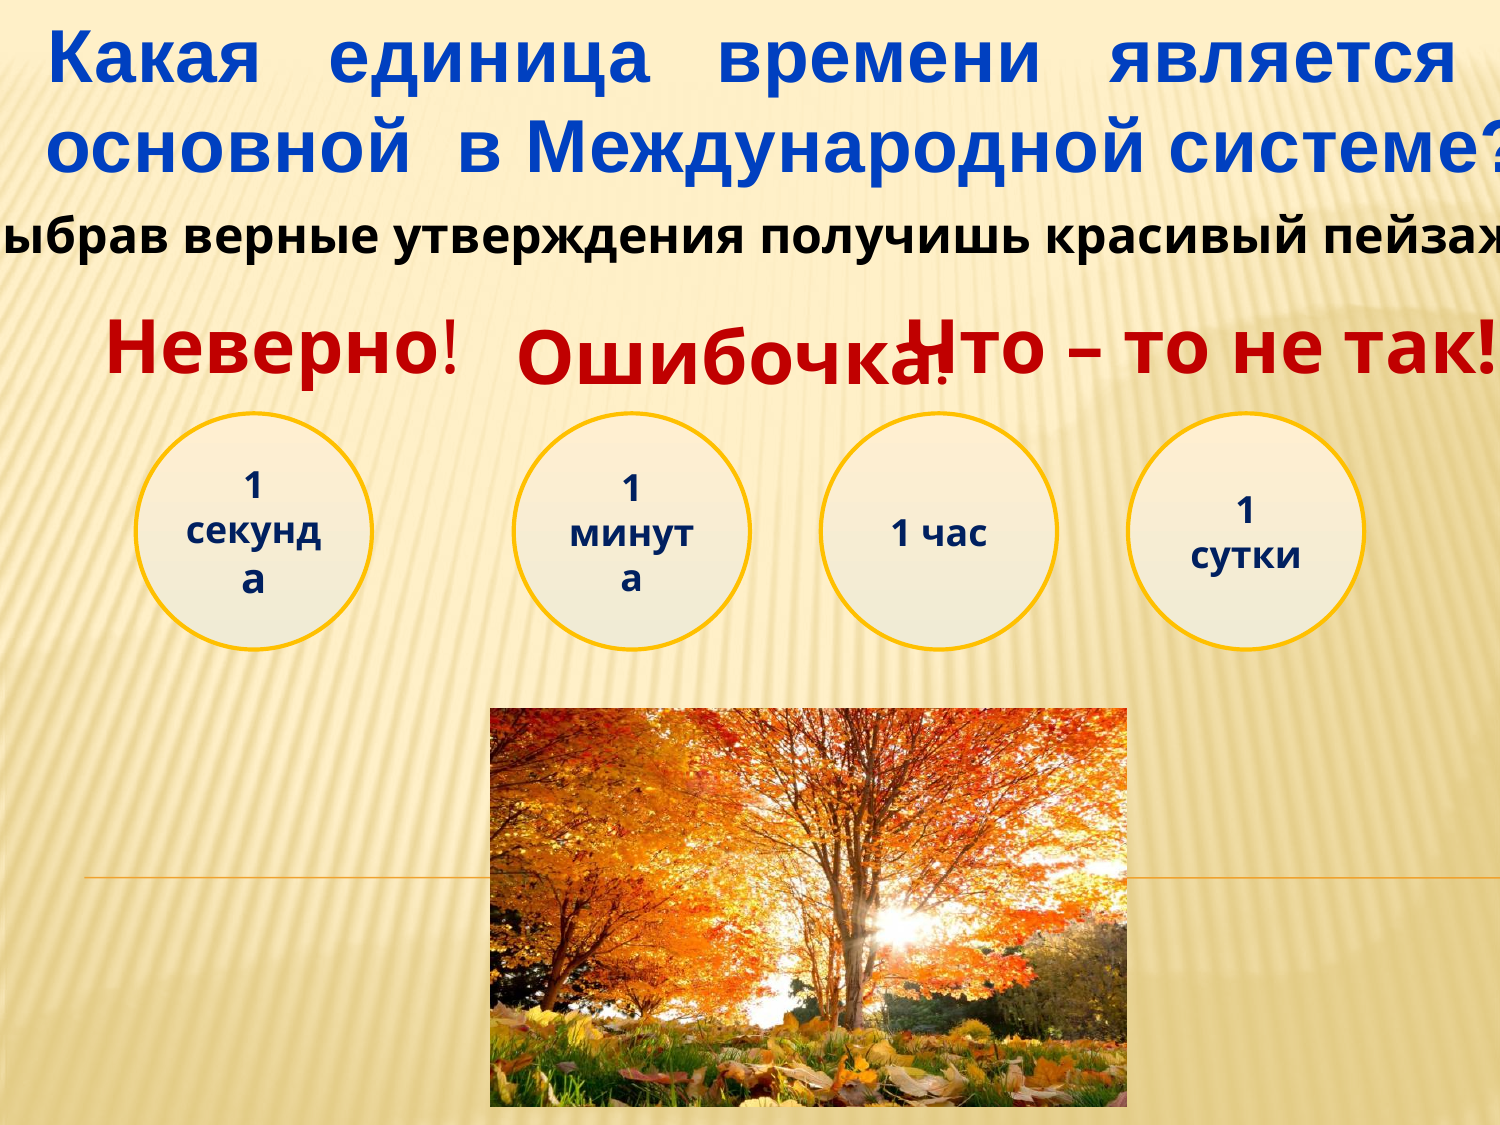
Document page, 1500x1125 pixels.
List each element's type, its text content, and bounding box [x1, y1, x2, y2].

text_box Выбрав верные утверждения получишь красивый пейзаж [0, 196, 1500, 271]
text_box 1 минута [511, 411, 753, 652]
text_box Какая единица времени является основной в Международной системе? [8, 0, 1500, 195]
text_box Ошибочка! [500, 302, 965, 408]
picture [489, 708, 1128, 1107]
text_box Что – то не так! [890, 290, 1500, 396]
text_box 1 час [818, 411, 1060, 652]
text_box Неверно! [88, 290, 476, 396]
text_box 1 секунда [133, 411, 375, 652]
text_box 1 сутки [1125, 411, 1367, 652]
